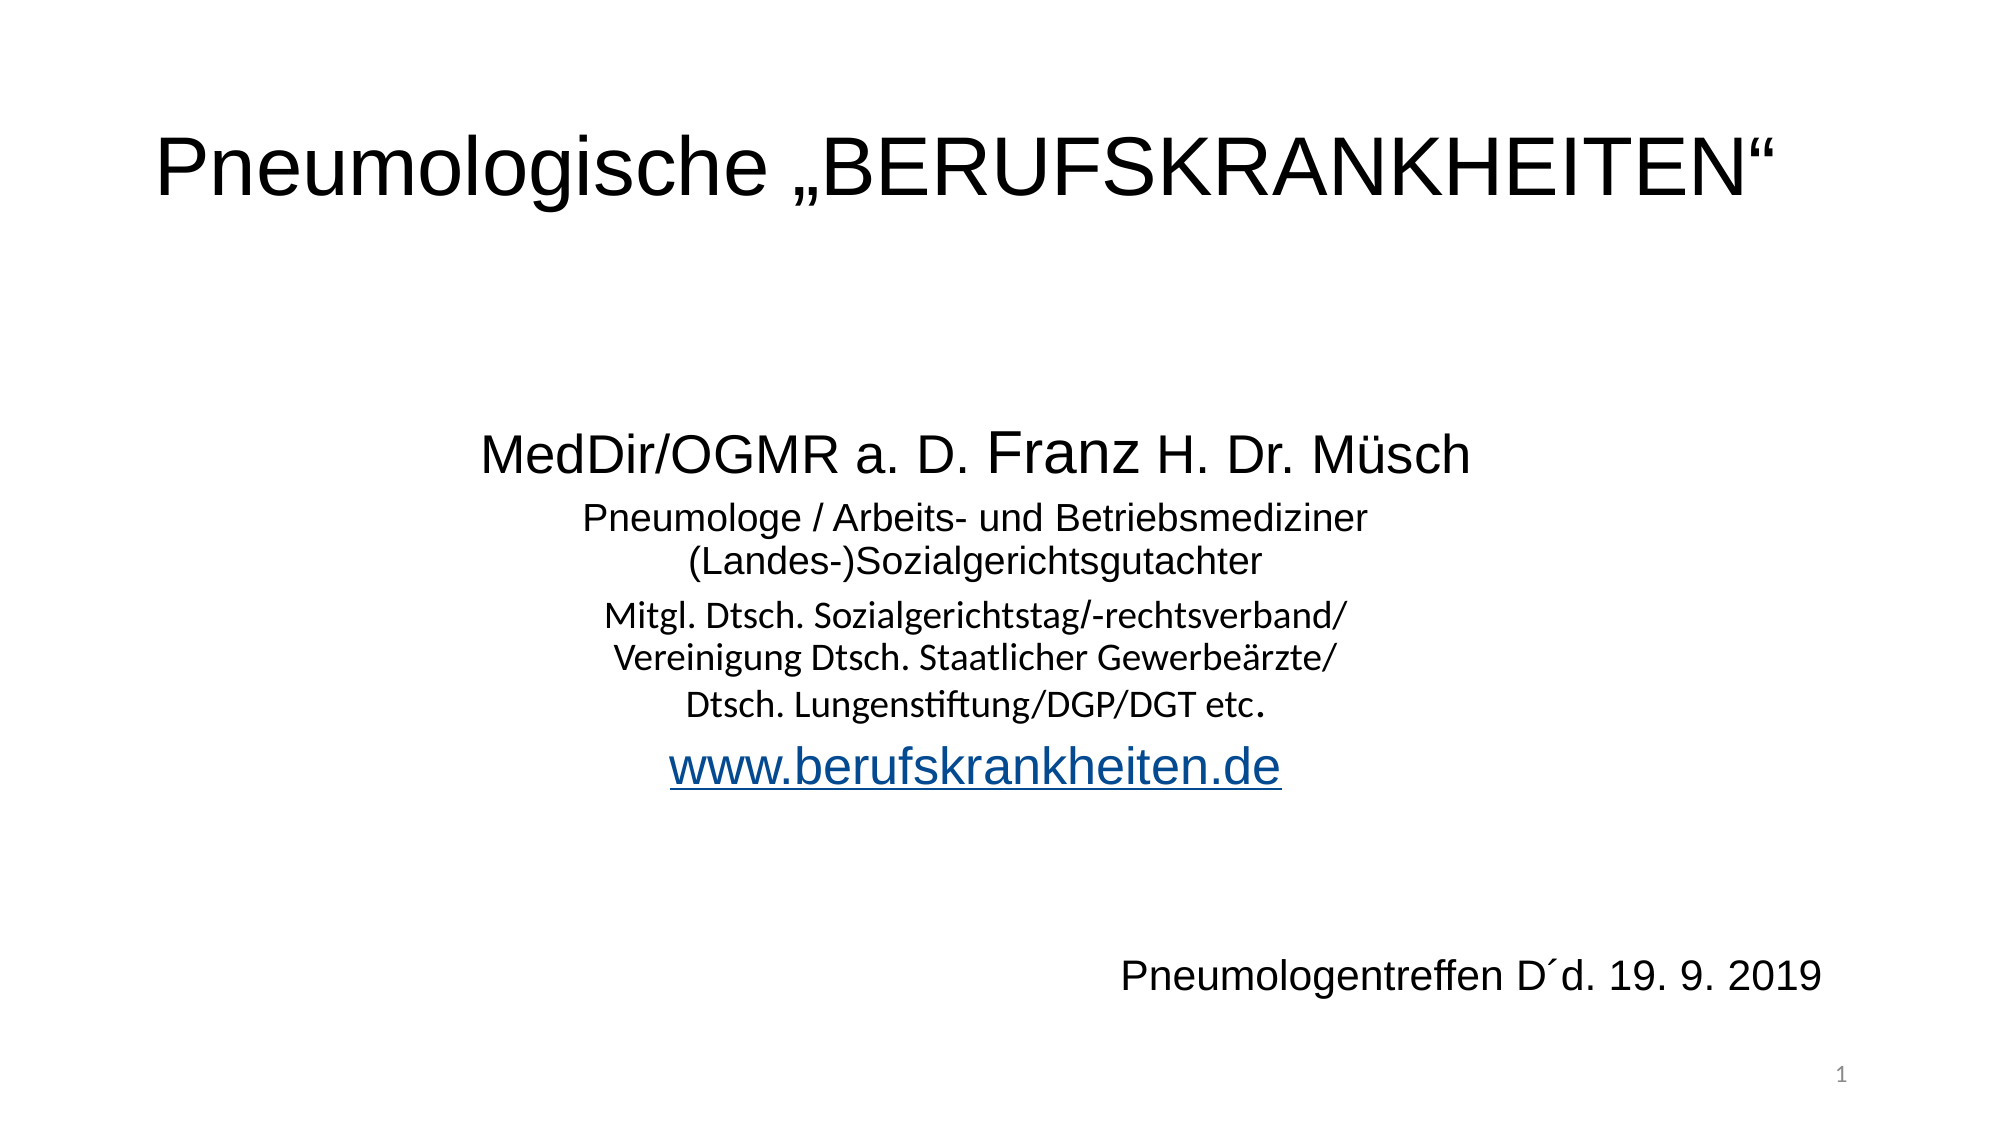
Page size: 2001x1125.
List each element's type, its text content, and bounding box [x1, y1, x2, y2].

list MedDir/OGMR a. D. Franz H. Dr. Müsch Pneumologe / Arbeits- und Betriebsmediziner (Landes-)Sozialgerichtsgutachter Mitgl. Dtsch. Sozialgerichtstag/-rechtsverband/ Vereinigung Dtsch. Staatlicher Gewerbeärzte/ Dtsch. Lungenstiftung/DGP/DGT etc. www.berufskrankheiten.de Pneumologentreffen D´d. 19. 9. 2019 [113, 303, 1839, 1017]
title Pneumologische „BERUFSKRANKHEITEN“ [139, 59, 1865, 278]
slide_number 1 [1412, 1042, 1863, 1103]
